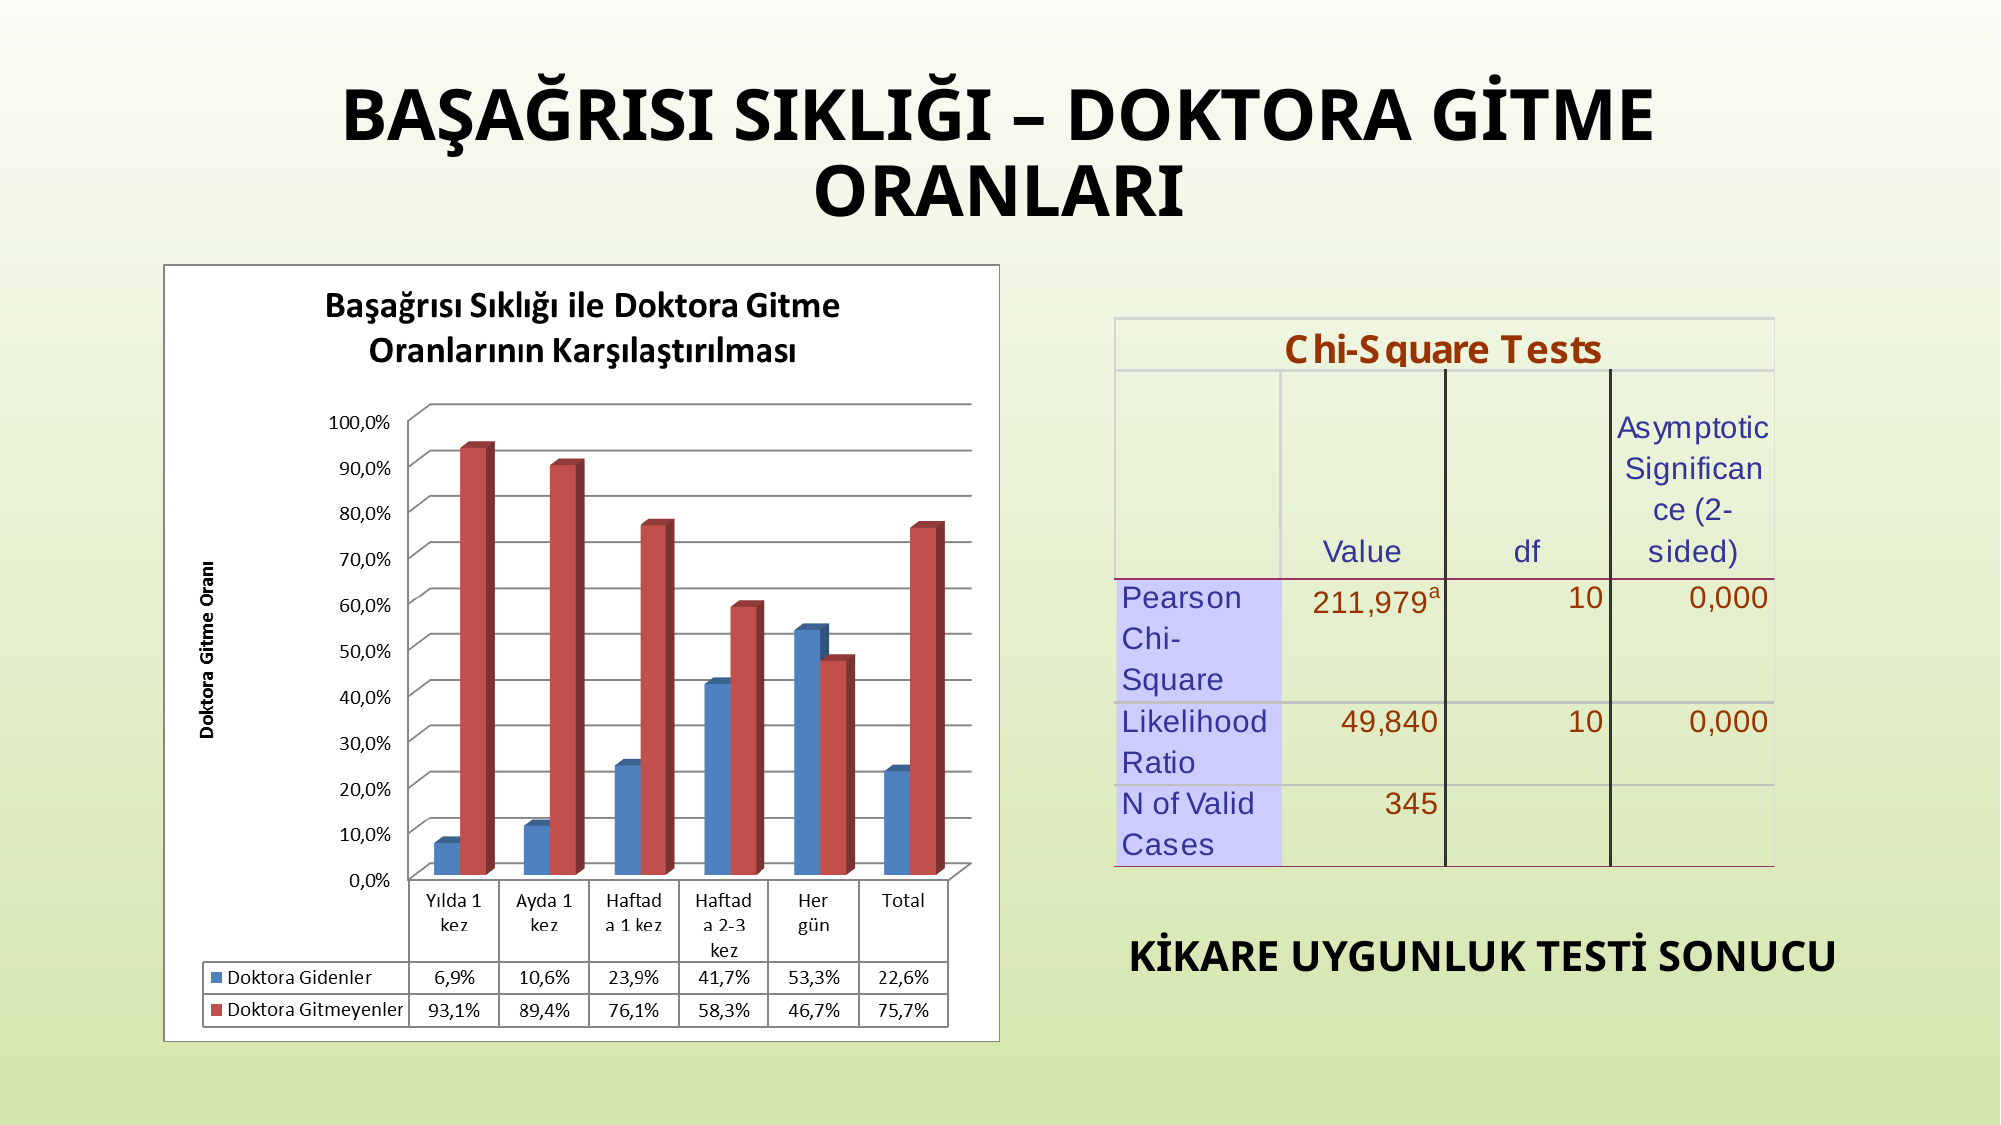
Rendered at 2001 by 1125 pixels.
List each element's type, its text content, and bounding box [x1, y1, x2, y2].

title BAŞAĞRISI SIKLIĞI – DOKTORA GİTME ORANLARI [149, 46, 1849, 265]
text_box KİKARE UYGUNLUK TESTİ SONUCU [1113, 922, 1899, 987]
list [162, 263, 1000, 1043]
picture [1113, 317, 1778, 870]
